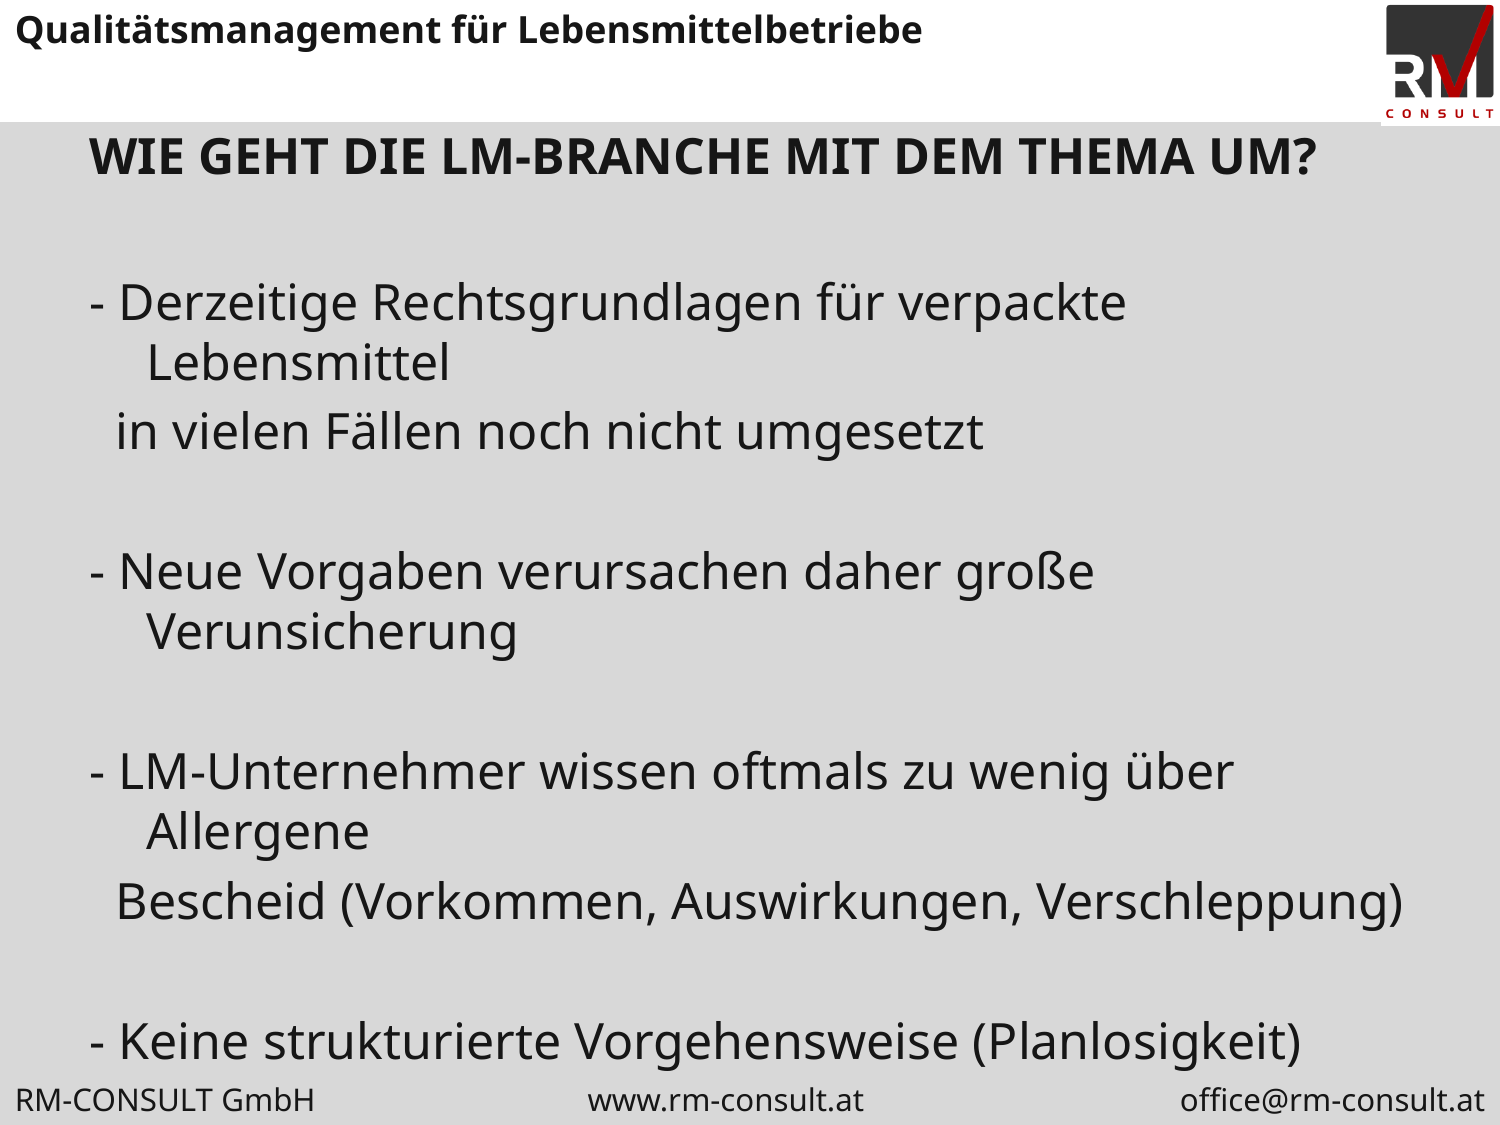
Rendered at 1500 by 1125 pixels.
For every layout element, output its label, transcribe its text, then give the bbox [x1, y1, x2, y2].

title WIE GEHT DIE LM-BRANCHE MIT DEM THEMA UM? [75, 117, 1425, 188]
picture [1381, 0, 1500, 126]
list - Derzeitige Rechtsgrundlagen für verpackte Lebensmittel in vielen Fällen noch nicht umgesetzt - Neue Vorgaben verursachen daher große Verunsicherung - LM-Unternehmer wissen oftmals zu wenig über Allergene Bescheid (Vorkommen, Auswirkungen, Verschleppung) - Keine strukturierte Vorgehensweise (Planlosigkeit) - Was und wie muss ich es dem Kunden mitteilen? [75, 262, 1447, 1047]
